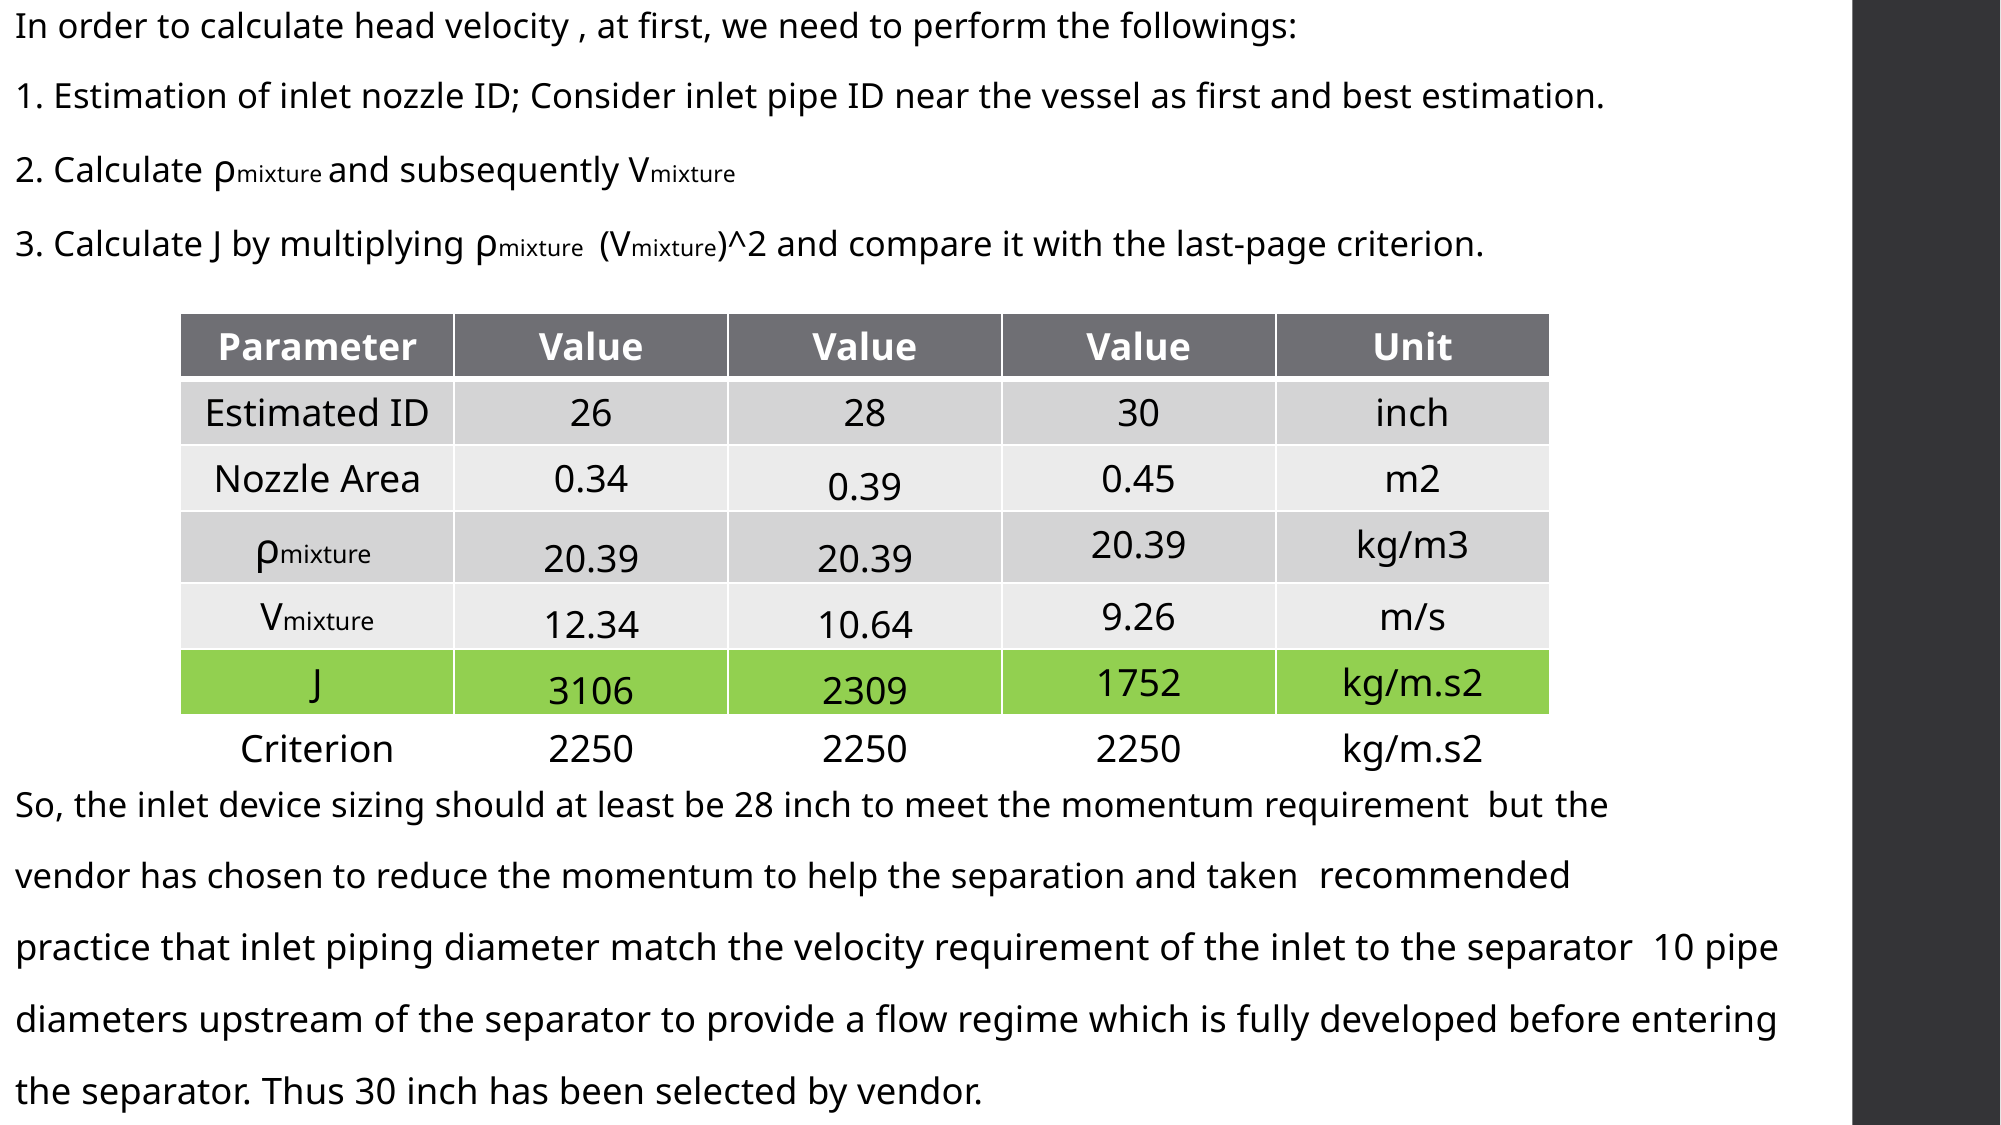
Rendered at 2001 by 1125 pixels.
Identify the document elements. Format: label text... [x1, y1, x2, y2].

table_cell 0.34 [455, 446, 727, 510]
table_header Parameter [181, 314, 453, 376]
table_cell 28 [729, 382, 1001, 444]
table_header Value [455, 314, 727, 376]
table_cell 3106 [455, 650, 727, 714]
table_cell kg/m.s2 [1277, 716, 1549, 781]
table_cell 2250 [729, 716, 1001, 781]
table_cell ρmixture [181, 512, 453, 582]
table_cell Criterion [181, 716, 453, 781]
table_cell kg/m.s2 [1277, 650, 1549, 714]
table_cell 20.39 [729, 512, 1001, 582]
table_cell inch [1277, 382, 1549, 444]
table_cell Estimated ID [181, 382, 453, 444]
table_cell 0.45 [1003, 446, 1275, 510]
table_cell 20.39 [1003, 512, 1275, 582]
table_header Unit [1277, 314, 1549, 376]
table_cell Vmixture [181, 584, 453, 648]
table_cell m2 [1277, 446, 1549, 510]
table_header Value [1003, 314, 1275, 376]
table_cell Nozzle Area [181, 446, 453, 510]
table_cell 10.64 [729, 584, 1001, 648]
table_cell m/s [1277, 584, 1549, 648]
table_cell 0.39 [729, 446, 1001, 510]
table_cell 2309 [729, 650, 1001, 714]
table_cell 9.26 [1003, 584, 1275, 648]
table_cell kg/m3 [1277, 512, 1549, 582]
table_cell 2250 [455, 716, 727, 781]
table_cell 26 [455, 382, 727, 444]
table_cell 12.34 [455, 584, 727, 648]
table_cell 1752 [1003, 650, 1275, 714]
table_cell 30 [1003, 382, 1275, 444]
table_cell 20.39 [455, 512, 727, 582]
table_cell J [181, 650, 453, 714]
table_header Value [729, 314, 1001, 376]
table_cell 2250 [1003, 716, 1275, 781]
